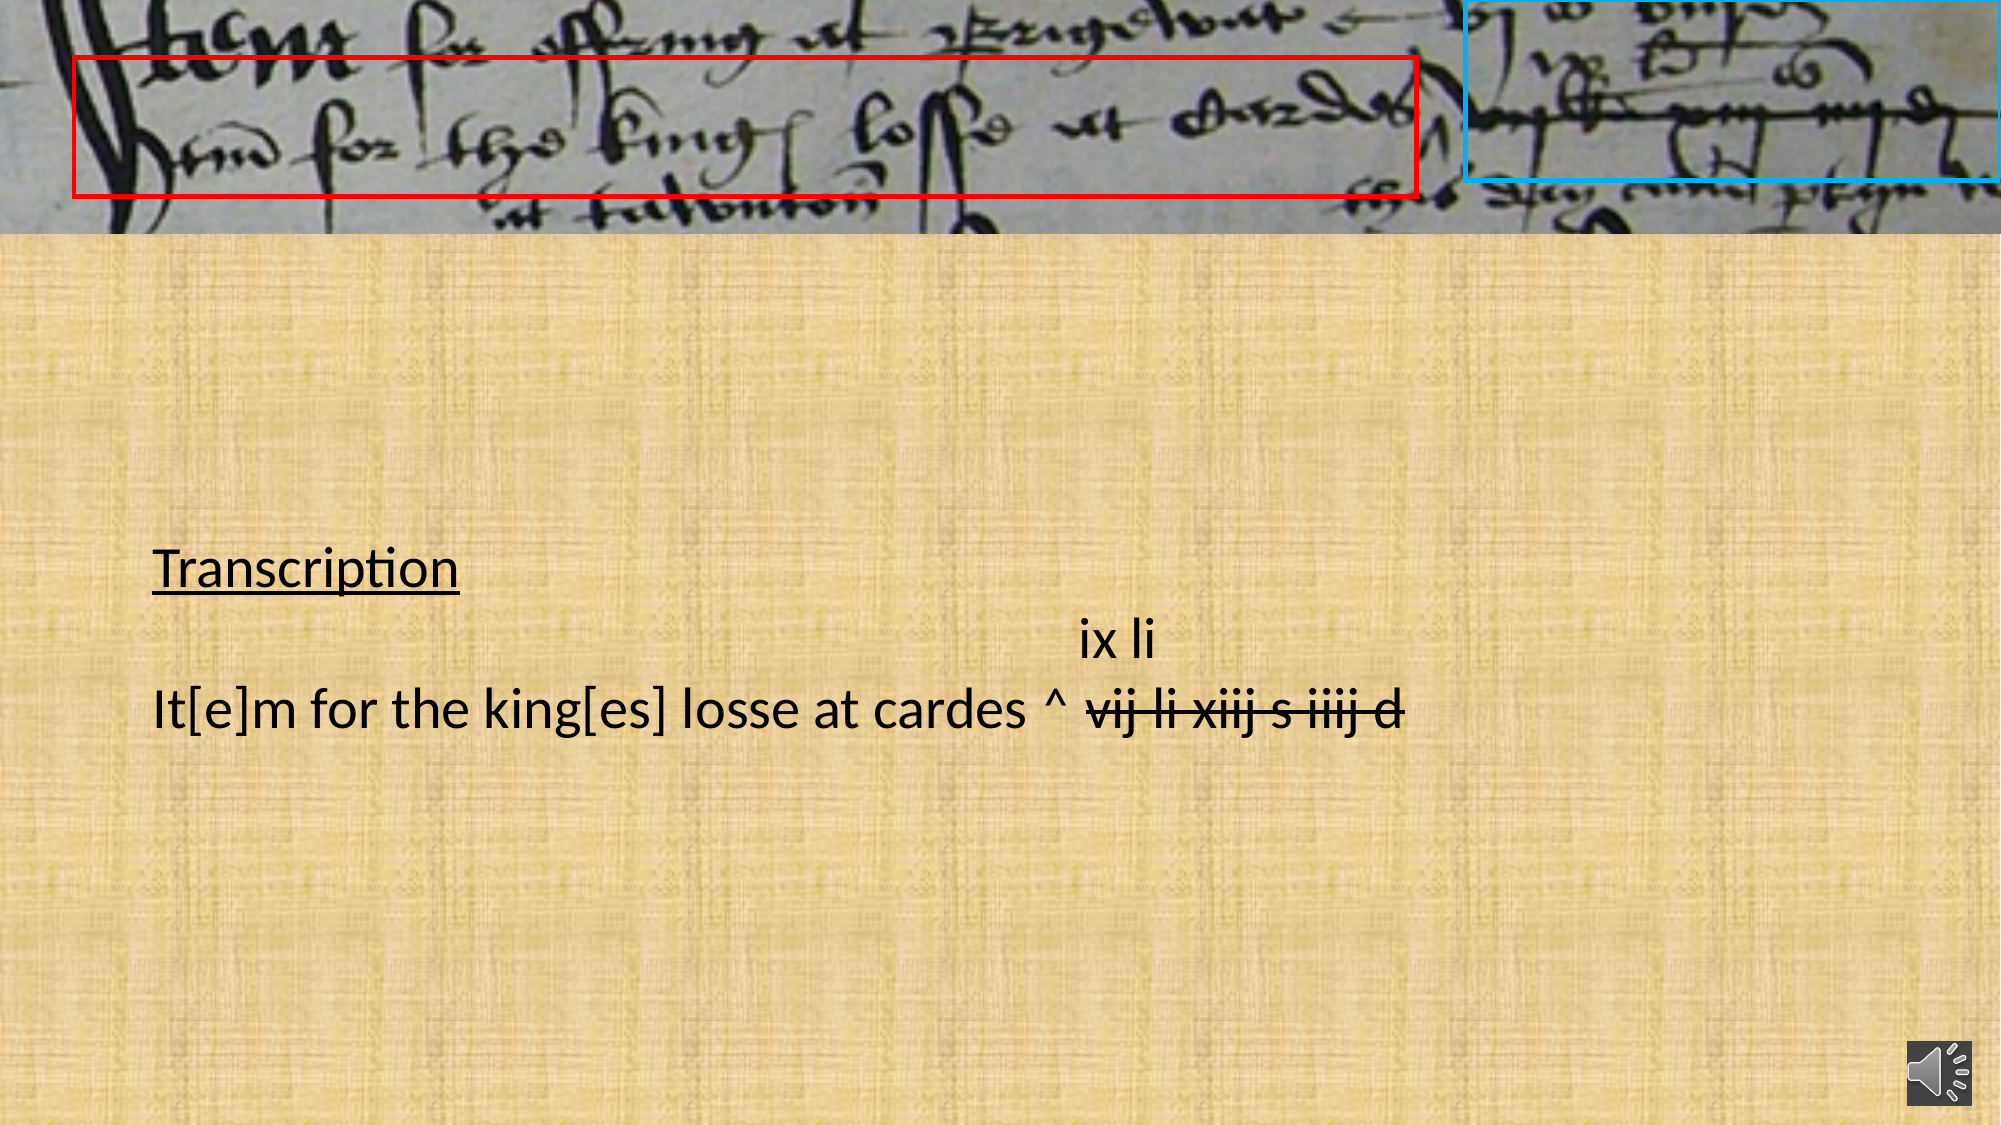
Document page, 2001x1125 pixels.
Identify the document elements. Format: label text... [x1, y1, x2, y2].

picture [1469, 3, 1997, 177]
picture [0, 0, 2001, 1125]
list Transcription ix li It[e]m for the king[es] losse at cardes ˄ vij li xiij s iiij d [137, 439, 1863, 1014]
